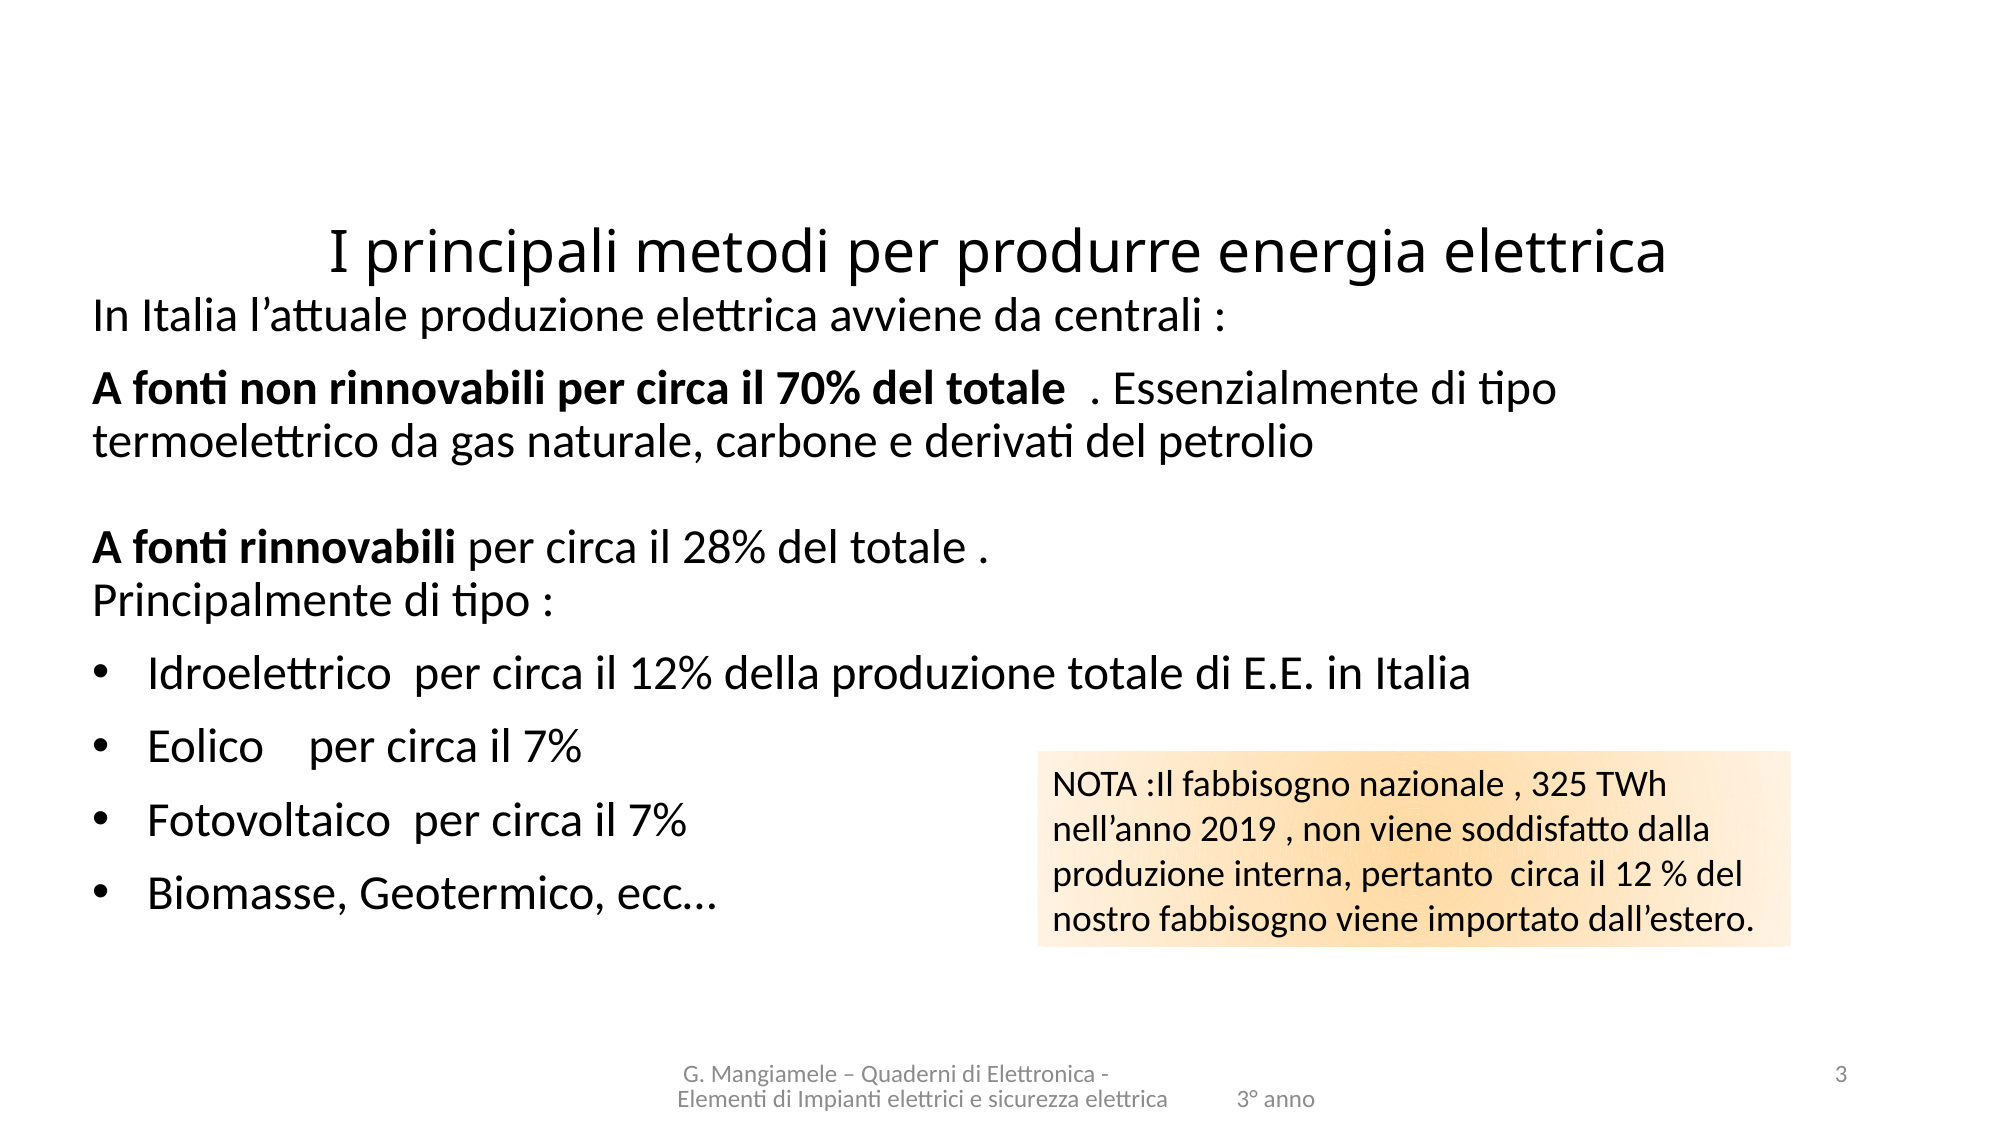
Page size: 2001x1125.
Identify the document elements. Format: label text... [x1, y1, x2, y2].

footer G. Mangiamele – Quaderni di Elettronica - Elementi di Impianti elettrici e sicurezza elettrica 3° anno [662, 1042, 1338, 1103]
subtitle In Italia l’attuale produzione elettrica avviene da centrali : A fonti non rinnovabili per circa il 70% del totale . Essenzialmente di tipo termoelettrico da gas naturale, carbone e derivati del petrolio A fonti rinnovabili per circa il 28% del totale . Principalmente di tipo : Idroelettrico per circa il 12% della produzione totale di E.E. in Italia Eolico per circa il 7% Fotovoltaico per circa il 7% Biomasse, Geotermico, ecc… [77, 281, 1771, 933]
text_box NOTA :Il fabbisogno nazionale , 325 TWh nell’anno 2019 , non viene soddisfatto dalla produzione interna, pertanto circa il 12 % del nostro fabbisogno viene importato dall’estero. [1037, 751, 1791, 947]
title I principali metodi per produrre energia elettrica [249, 184, 1750, 281]
slide_number 3 [1412, 1042, 1863, 1103]
